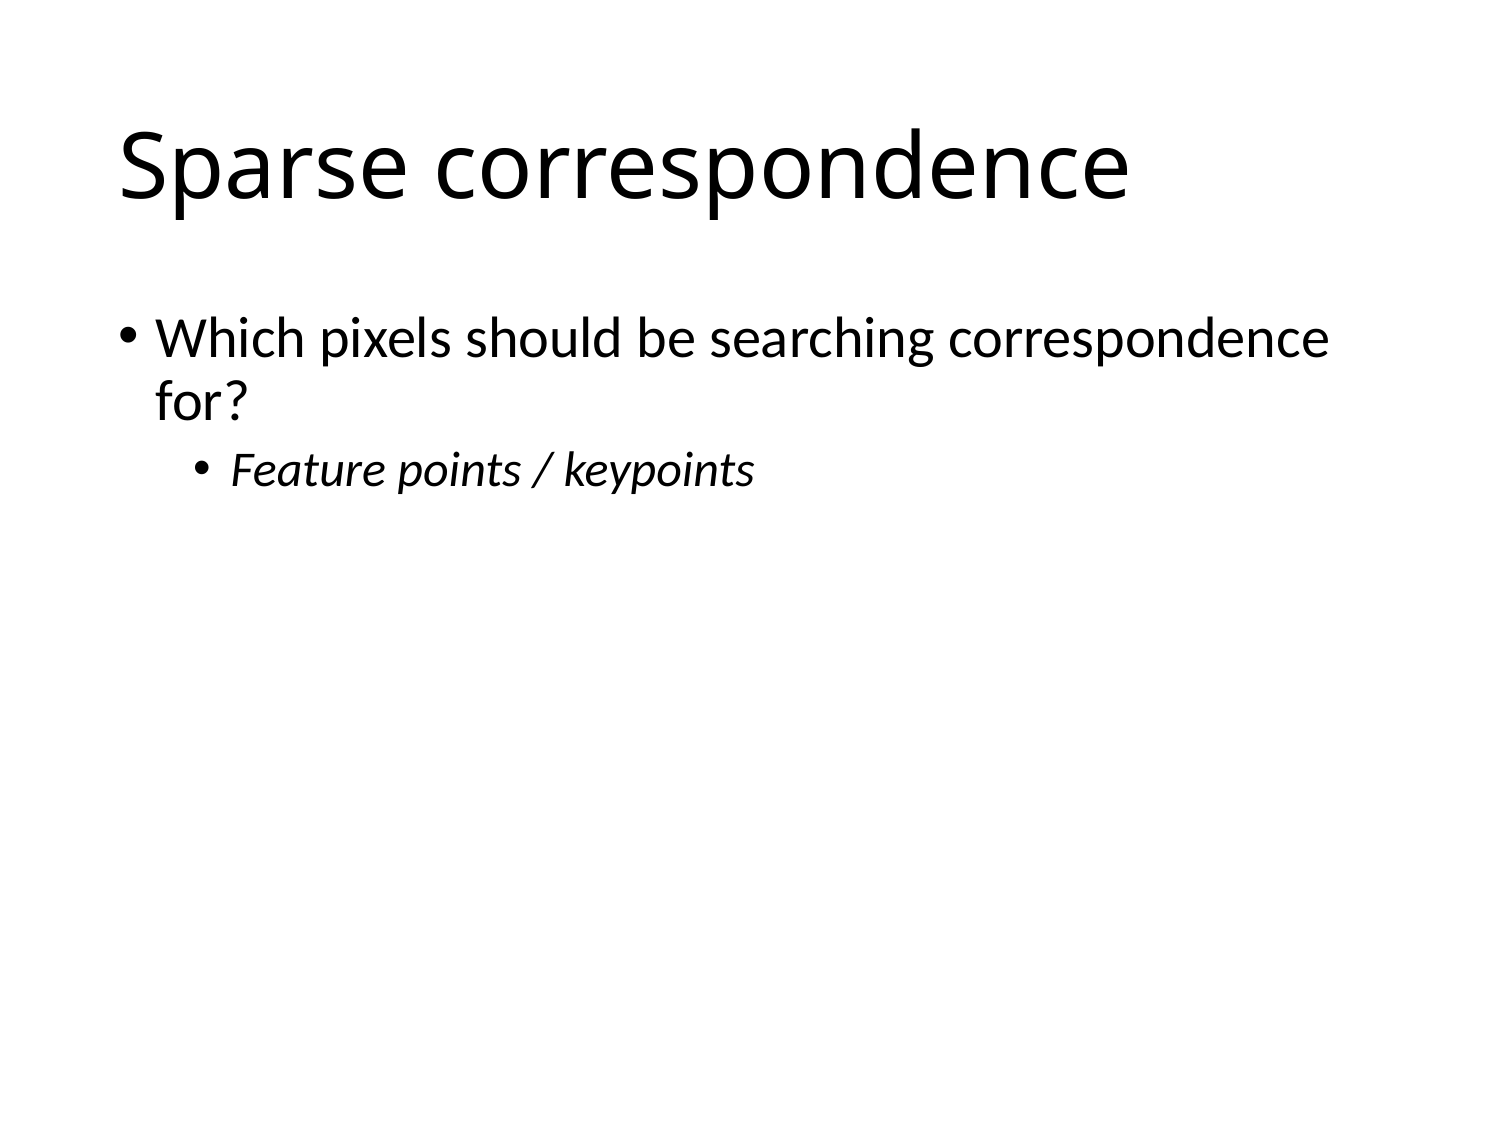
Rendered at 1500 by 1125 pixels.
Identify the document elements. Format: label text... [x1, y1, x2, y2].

title Sparse correspondence [103, 59, 1397, 278]
list Which pixels should be searching correspondence for? Feature points / keypoints [103, 299, 1397, 1014]
